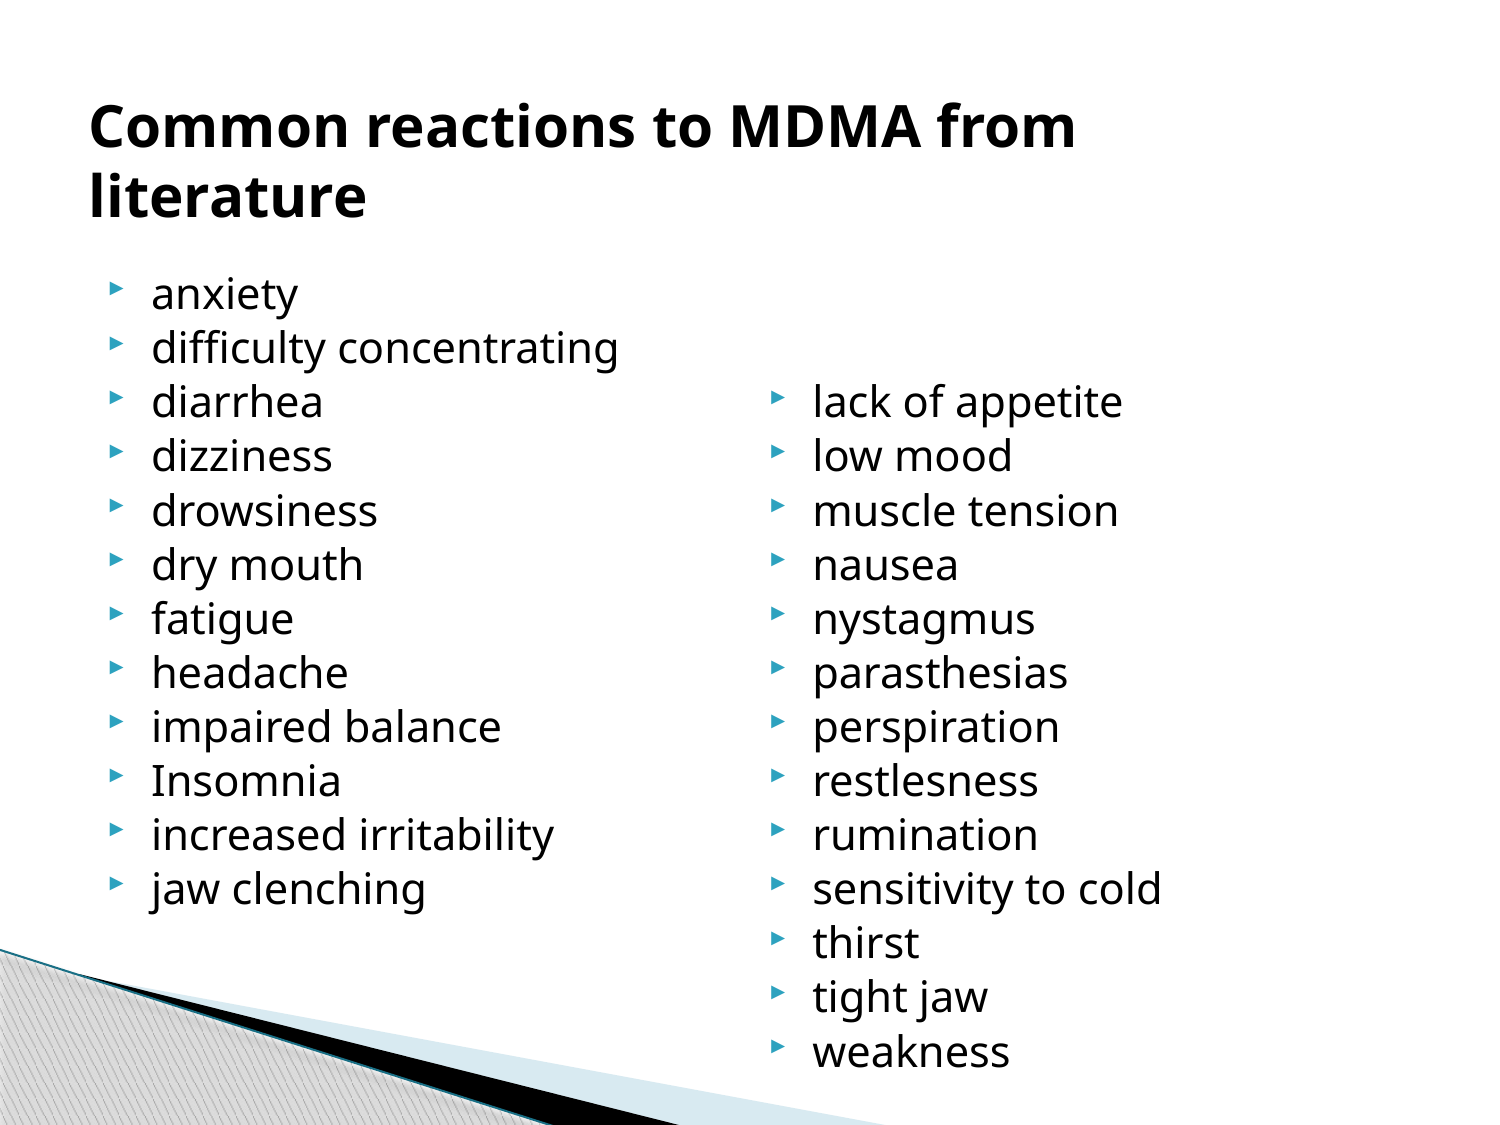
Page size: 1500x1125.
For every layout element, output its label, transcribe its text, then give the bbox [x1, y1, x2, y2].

list anxiety difficulty concentrating diarrhea dizziness drowsiness dry mouth fatigue headache impaired balance Insomnia increased irritability jaw clenching lack of appetite low mood muscle tension nausea nystagmus parasthesias perspiration restlesness rumination sensitivity to cold thirst tight jaw weakness [73, 258, 1427, 1125]
text_box Common reactions to MDMA from literature [73, 82, 1358, 307]
